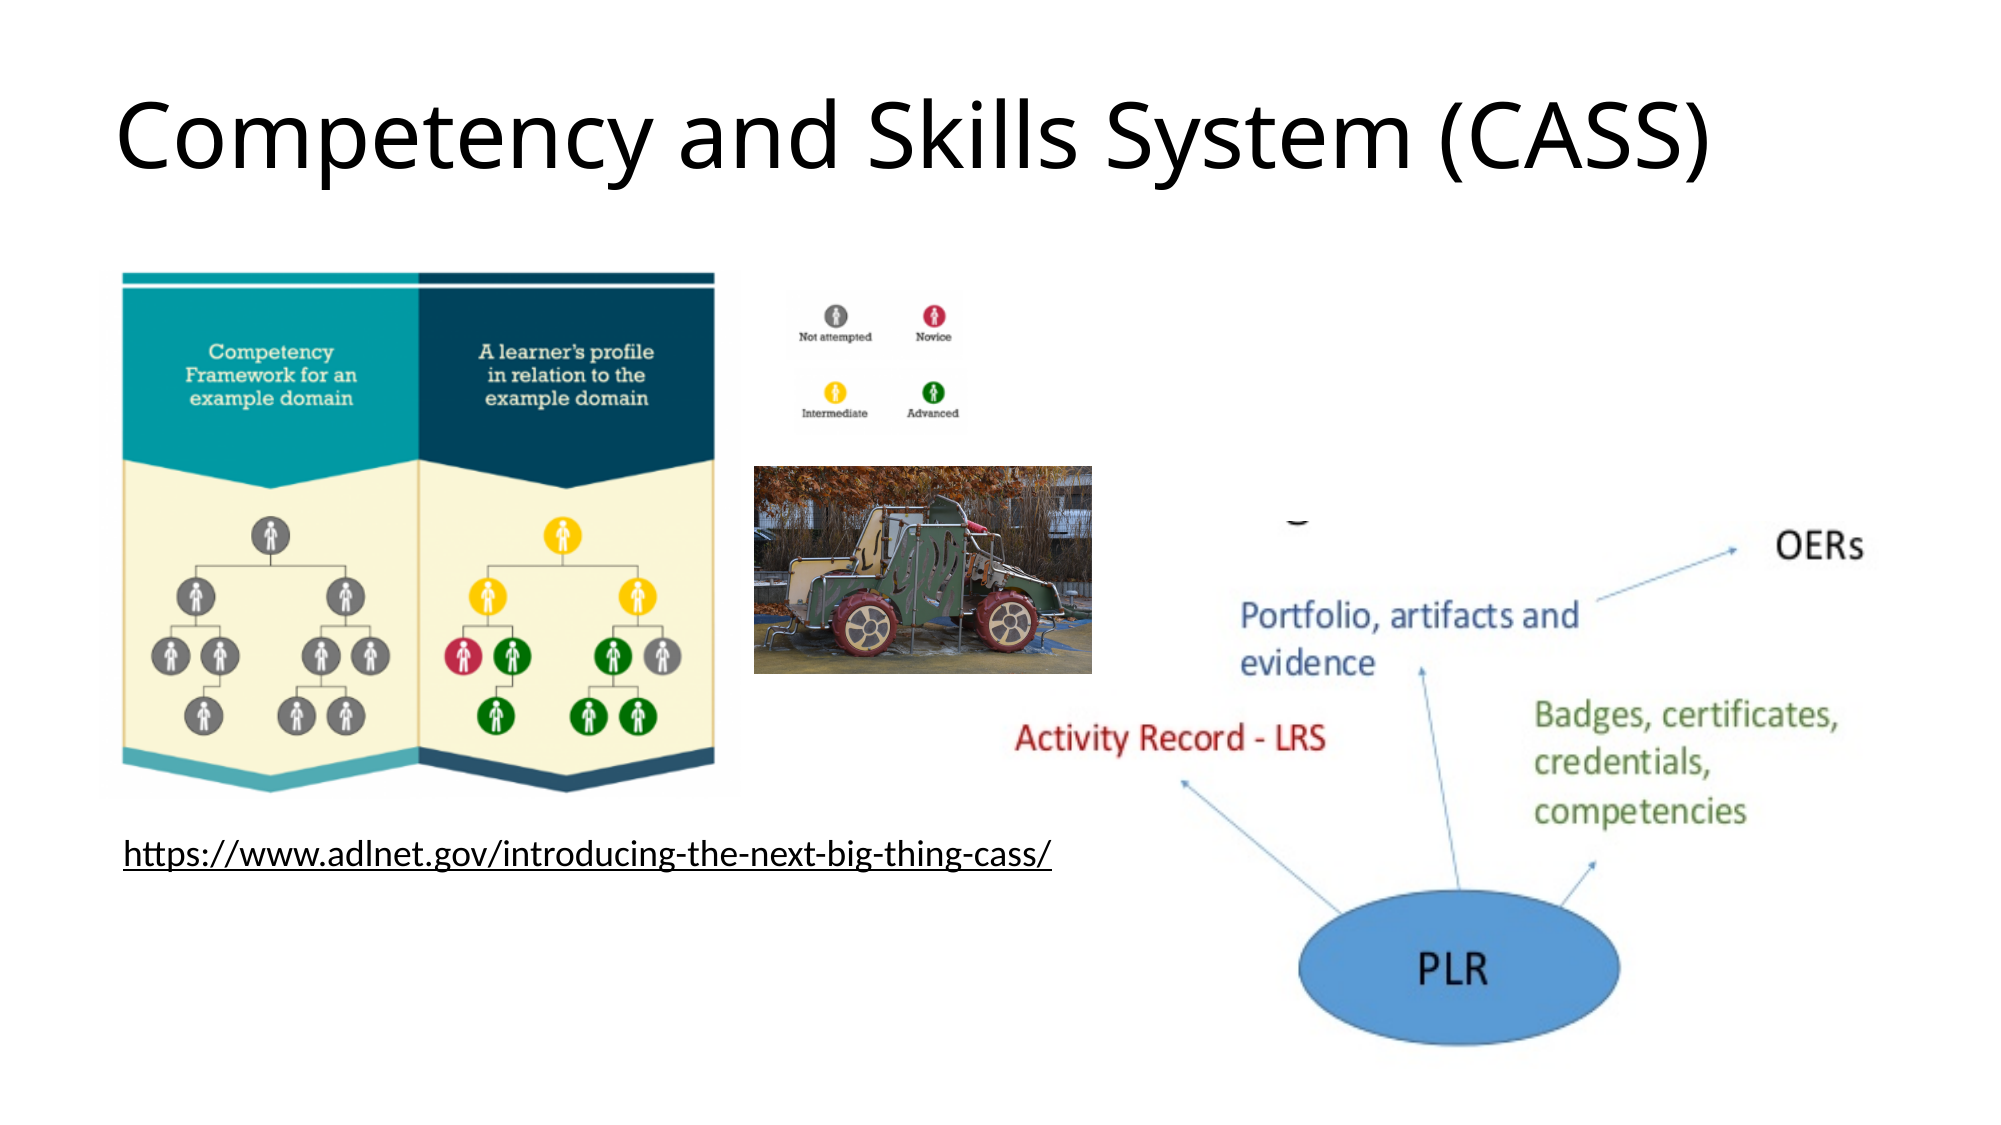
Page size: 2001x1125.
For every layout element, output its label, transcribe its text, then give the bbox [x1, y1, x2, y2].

title Competency and Skills System (CASS) [99, 45, 1900, 233]
text_box https://www.adlnet.gov/introducing-the-next-big-thing-cass/ [108, 821, 999, 882]
picture [99, 261, 1881, 1069]
